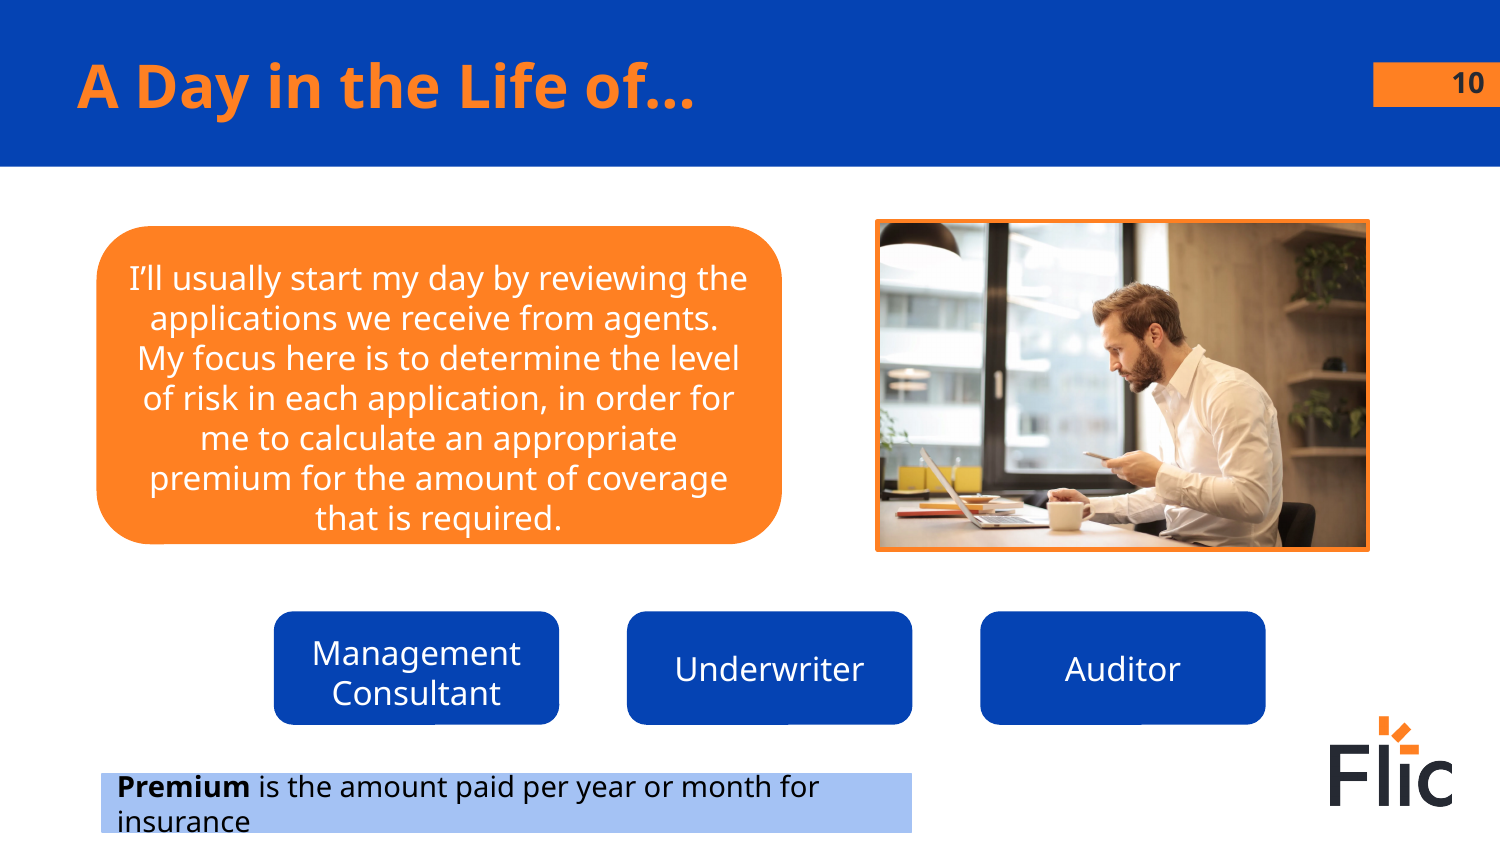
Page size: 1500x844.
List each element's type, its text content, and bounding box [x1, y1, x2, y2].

text_box Auditor [981, 612, 1265, 725]
title A Day in the Life of… [62, 41, 1331, 127]
text_box I’ll usually start my day by reviewing the applications we receive from agents. My focus here is to determine the level of risk in each application, in order for me to calculate an appropriate premium for the amount of coverage that is required. [97, 226, 782, 544]
picture [879, 223, 1366, 548]
text_box Management Consultant [274, 612, 559, 725]
text_box Premium is the amount paid per year or month for insurance [101, 773, 912, 833]
picture [1330, 716, 1452, 807]
text_box Underwriter [627, 612, 912, 725]
slide_number 10 [1410, 49, 1500, 115]
